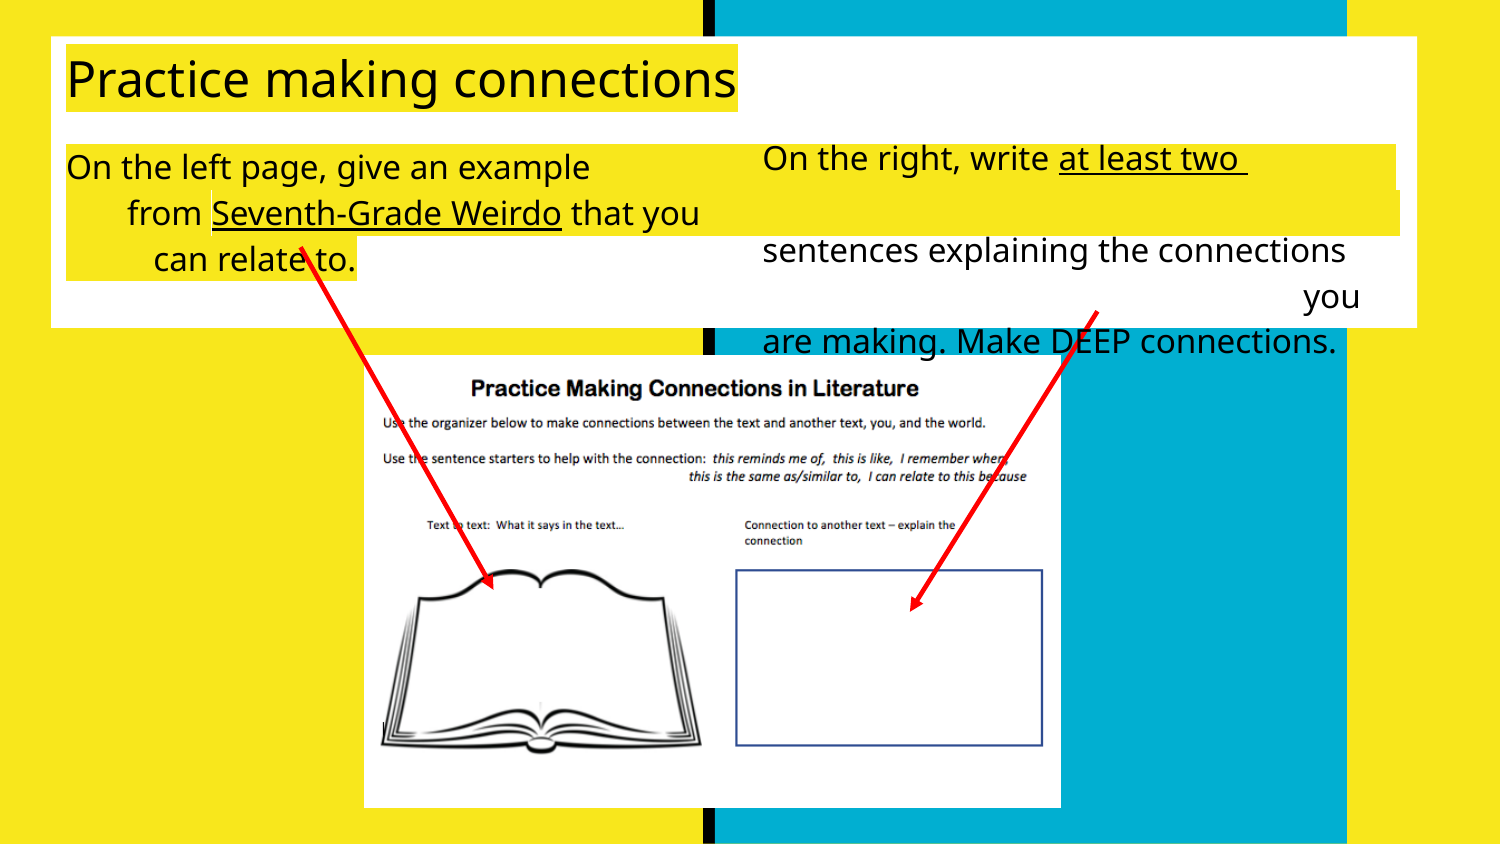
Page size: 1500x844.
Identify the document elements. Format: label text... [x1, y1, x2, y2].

text_box On the right, write at least two sentences explaining the connections you are making. Make DEEP connections. [747, 116, 1404, 226]
picture [363, 355, 1061, 808]
title Practice making connections On the left page, give an example from Seventh-Grade Weirdo that you can relate to. [51, 36, 1418, 328]
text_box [300, 246, 494, 591]
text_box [909, 311, 1098, 613]
